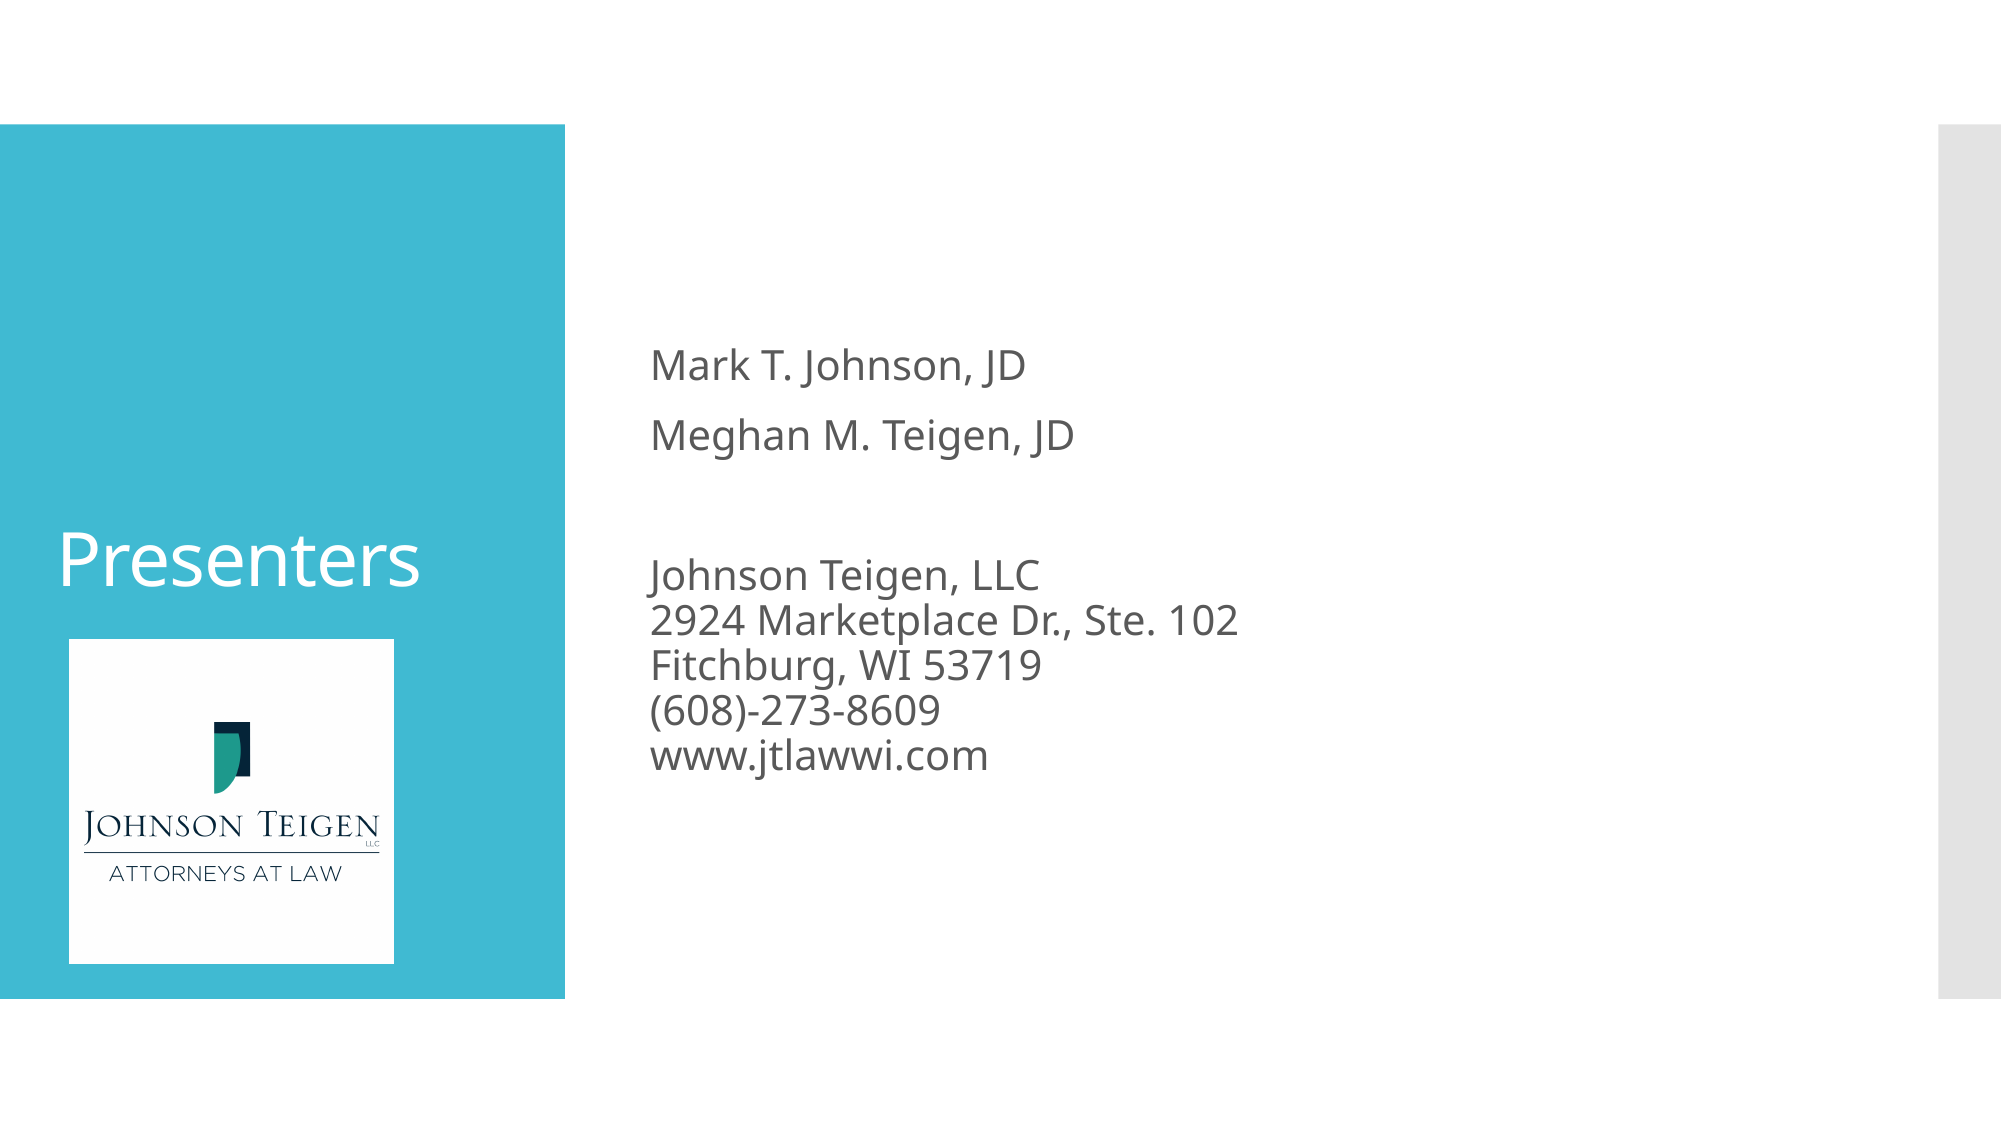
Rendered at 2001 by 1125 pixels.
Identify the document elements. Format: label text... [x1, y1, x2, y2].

title Presenters [41, 184, 525, 940]
list Mark T. Johnson, JD Meghan M. Teigen, JD Johnson Teigen, LLC 2924 Marketplace Dr., Ste. 102 Fitchburg, WI 53719 (608)-273-8609 www.jtlawwi.com [634, 141, 1835, 982]
picture [69, 639, 395, 965]
